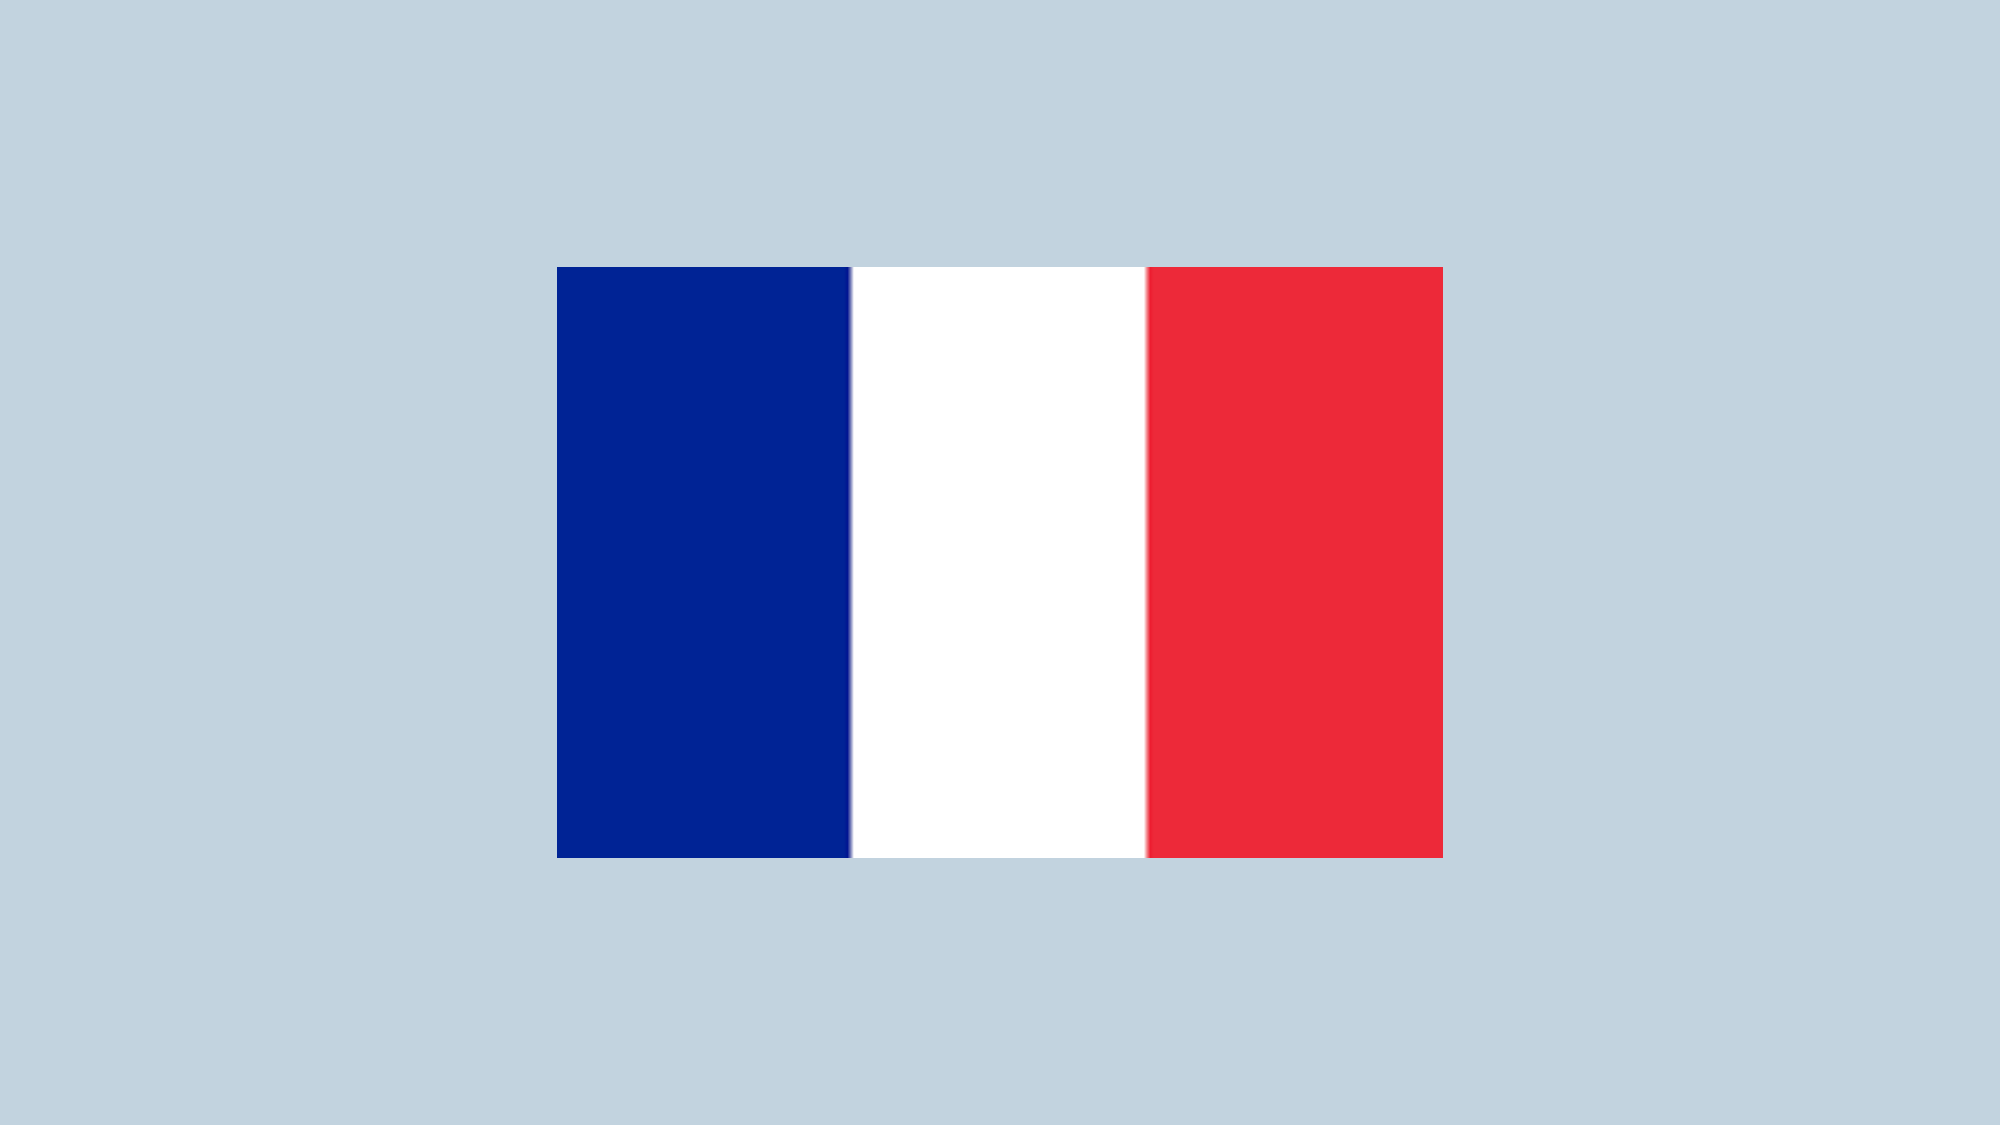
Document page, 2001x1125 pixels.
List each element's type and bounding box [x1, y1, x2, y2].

picture [556, 267, 1443, 858]
